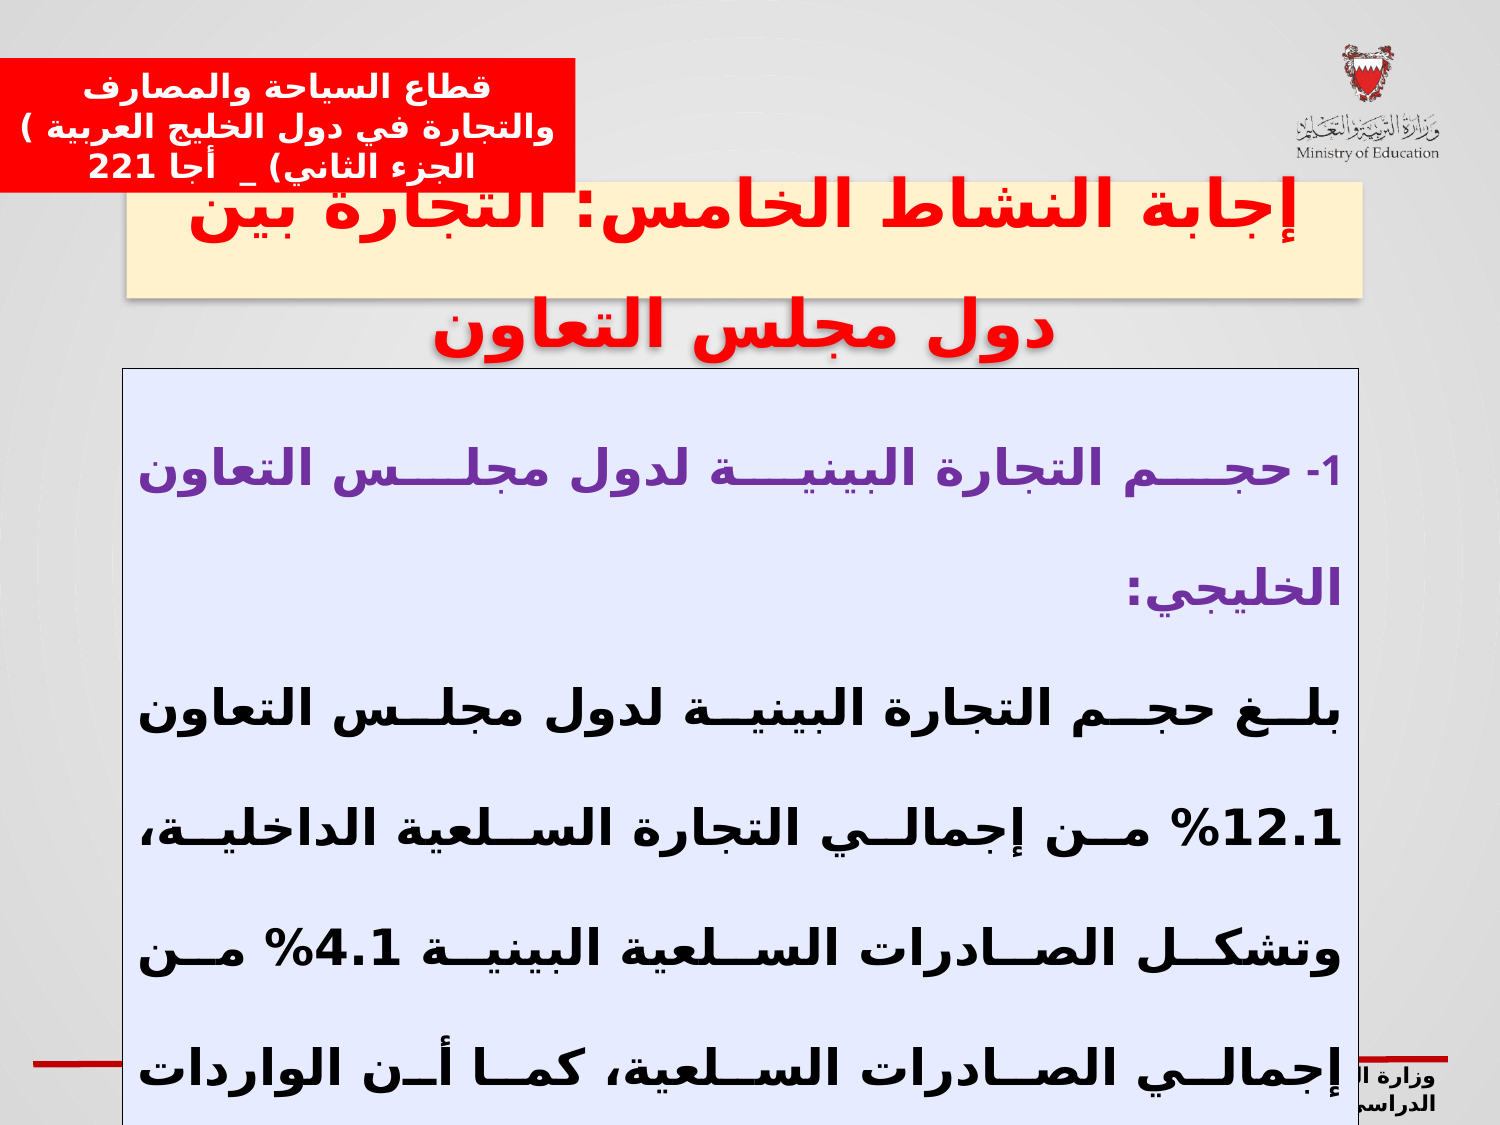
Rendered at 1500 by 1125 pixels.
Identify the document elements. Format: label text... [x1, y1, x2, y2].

text_box 1- حجم التجارة البينية لدول مجلس التعاون الخليجي: بلغ حجم التجارة البينية لدول مجلس التعاون 12.1% من إجمالي التجارة السلعية الداخلية، وتشكل الصادرات السلعية البينية 4.1% من إجمالي الصادرات السلعية، كما أن الواردات السلعية البينية تمثل 5% من إجمالي الواردات السلعية لعام 2016م. [122, 368, 1359, 1059]
text_box قطاع السياحة والمصارف والتجارة في دول الخليج العربية ) الجزء الثاني) _ أجا 221 [0, 58, 576, 193]
picture [1268, 26, 1471, 183]
text_box وزارة التربية والتعليم –الفصل الدراسي الأول 2021-2022م [1359, 1065, 1448, 1112]
text_box 1- حجم التجارة البينية لدول مجلس التعاون الخليجي: بلغ حجم التجارة البينية لدول مجلس التعاون 12.1% من إجمالي التجارة السلعية الداخلية، وتشكل الصادرات السلعية البينية 4.1% من إجمالي الصادرات السلعية، كما أن الواردات السلعية البينية تمثل 5% من إجمالي الواردات السلعية لعام 2016م. [122, 1065, 1359, 1125]
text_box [33, 1059, 1448, 1065]
text_box إجابة النشاط الخامس: التجارة بين دول مجلس التعاون [126, 181, 1364, 299]
